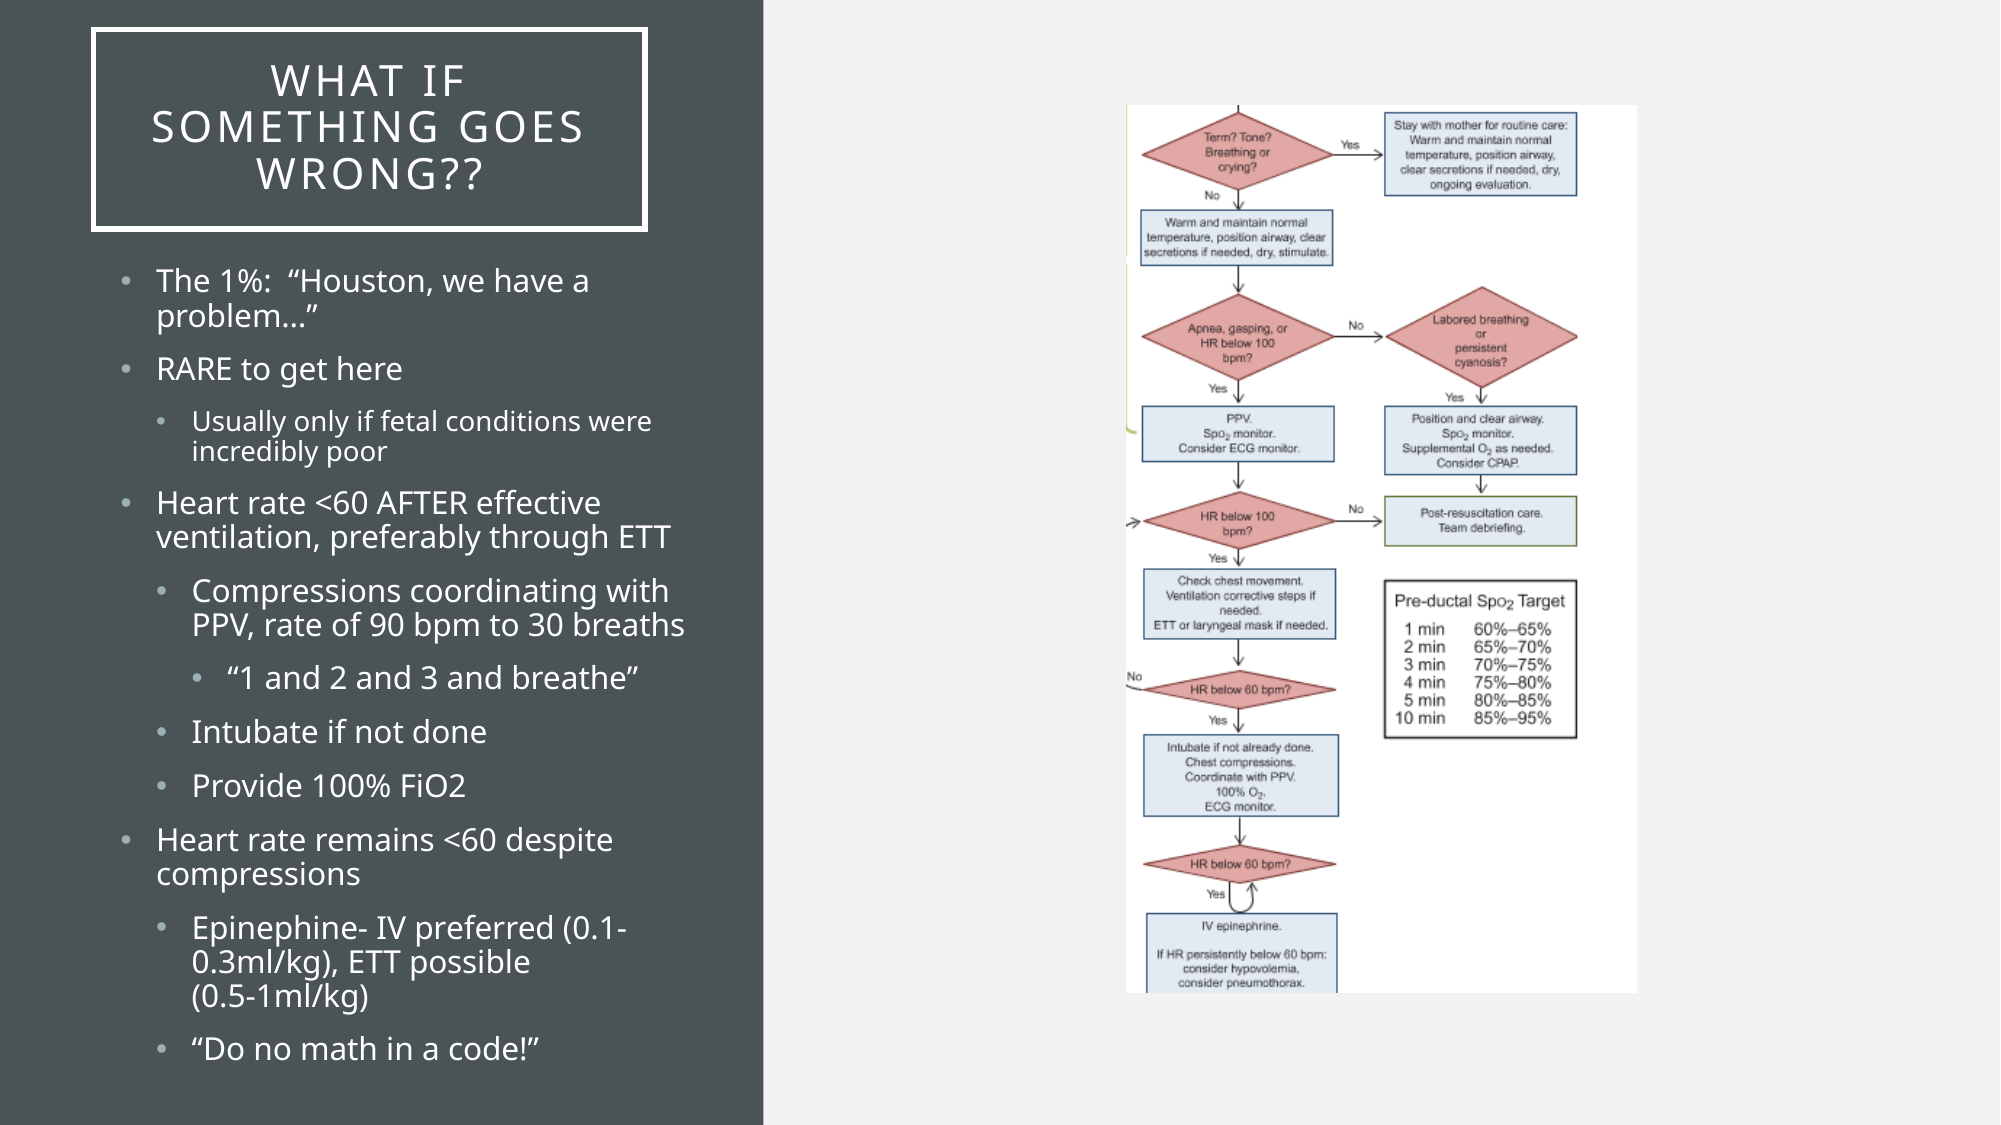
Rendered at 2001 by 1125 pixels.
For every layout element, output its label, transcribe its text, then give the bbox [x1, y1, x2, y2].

list The 1%: “Houston, we have a problem…” RARE to get here Usually only if fetal conditions were incredibly poor Heart rate <60 AFTER effective ventilation, preferably through ETT Compressions coordinating with PPV, rate of 90 bpm to 30 breaths “1 and 2 and 3 and breathe” Intubate if not done Provide 100% FiO2 Heart rate remains <60 despite compressions Epinephine- IV preferred (0.1-0.3ml/kg), ETT possible (0.5-1ml/kg) “Do no math in a code!” [105, 258, 708, 1094]
title What If Something Goes Wrong?? [91, 27, 648, 232]
text_box [764, 0, 2000, 1125]
text_box [0, 0, 764, 1125]
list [1126, 105, 1637, 993]
